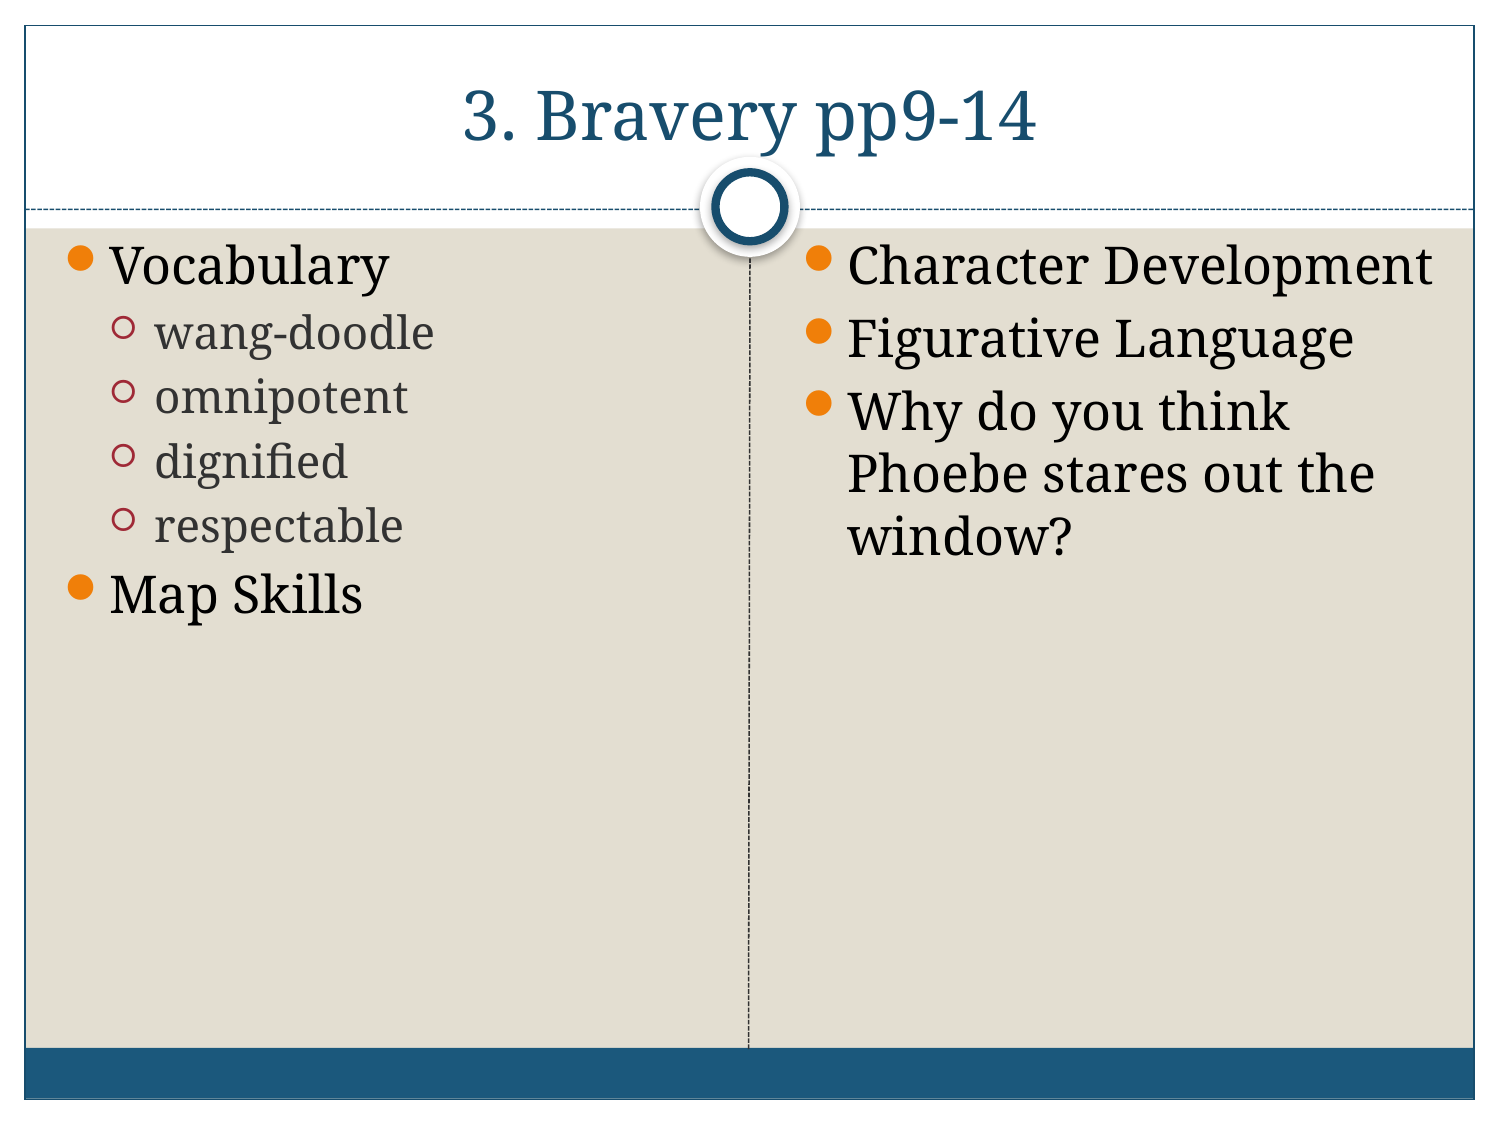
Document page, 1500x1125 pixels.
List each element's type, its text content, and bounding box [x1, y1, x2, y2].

list Vocabulary wang-doodle omnipotent dignified respectable Map Skills [49, 224, 712, 993]
list Character Development Figurative Language Why do you think Phoebe stares out the window? [787, 224, 1450, 993]
title 3. Bravery pp9-14 [49, 37, 1450, 162]
